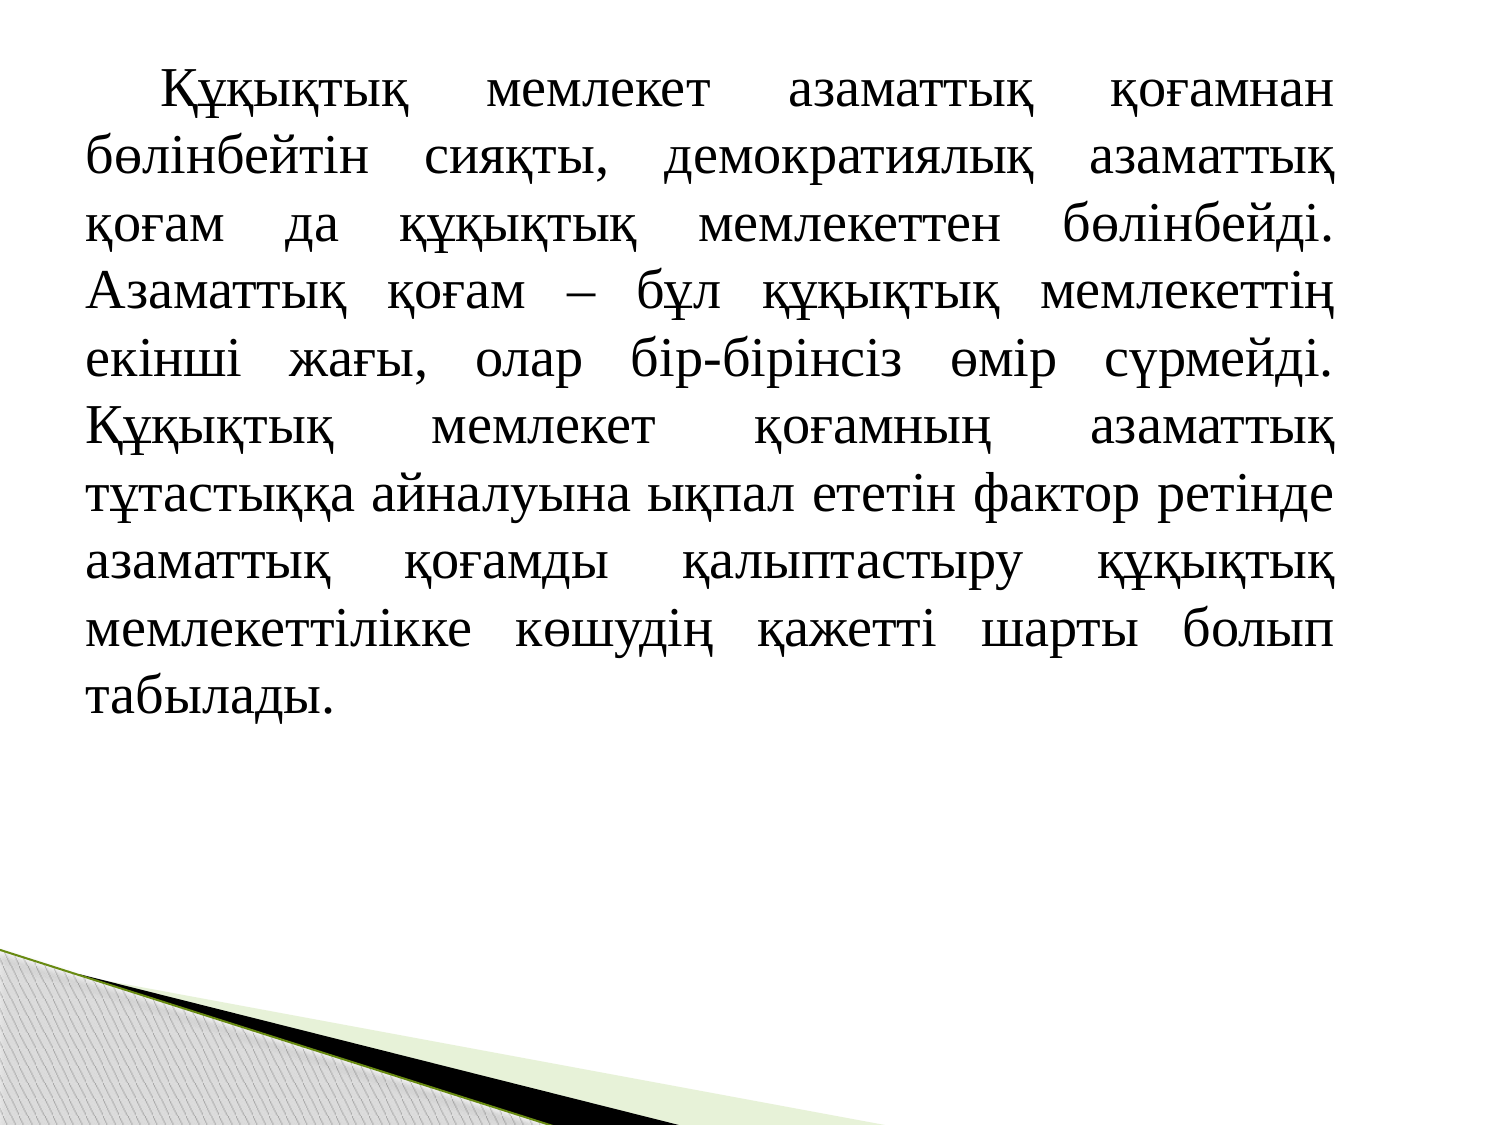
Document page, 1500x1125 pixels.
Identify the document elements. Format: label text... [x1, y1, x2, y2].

list Құқықтық мемлекет азаматтық қоғамнан бөлінбейтін сияқты, демократиялық азаматтық қоғам да құқықтық мемлекеттен бөлінбейді. Азаматтық қоғам – бұл құқықтық мемлекеттің екінші жағы, олар бір-бірінсіз өмір сүрмейді. Құқықтық мемлекет қоғамның азаматтық тұтастыққа айналуына ықпал ететін фактор ретінде азаматтық қоғамды қалыптастыру құқықтық мемлекеттілікке көшудің қажетті шарты болып табылады. [53, 42, 1350, 986]
